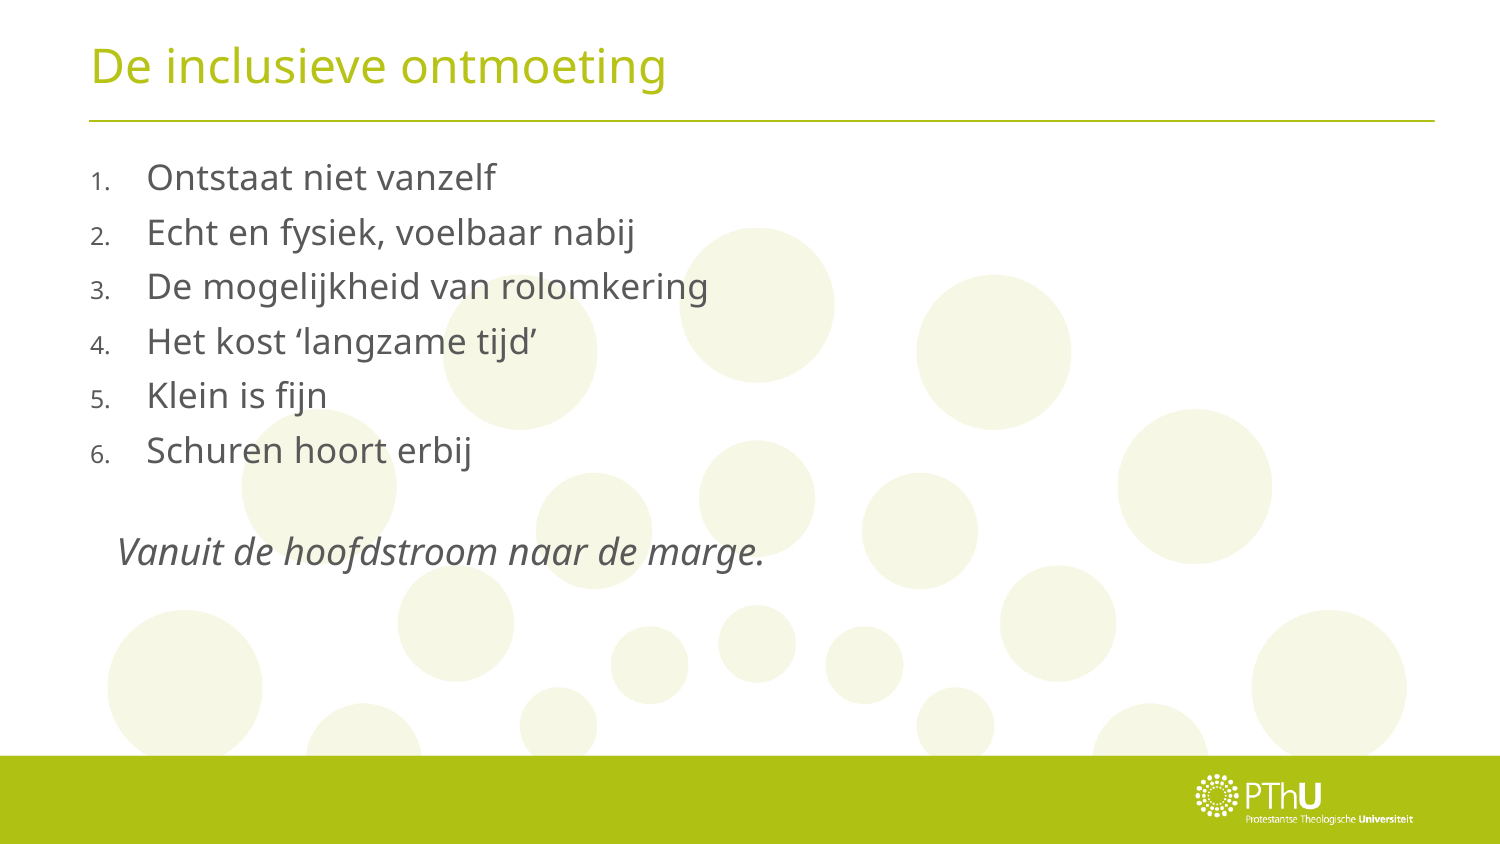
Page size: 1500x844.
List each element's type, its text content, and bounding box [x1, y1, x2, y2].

picture [0, 0, 1500, 844]
title De inclusieve ontmoeting [75, 30, 1425, 99]
list Ontstaat niet vanzelf Echt en fysiek, voelbaar nabij De mogelijkheid van rolomkering Het kost ‘langzame tijd’ Klein is fijn Schuren hoort erbij Vanuit de hoofdstroom naar de marge. [75, 142, 1425, 755]
